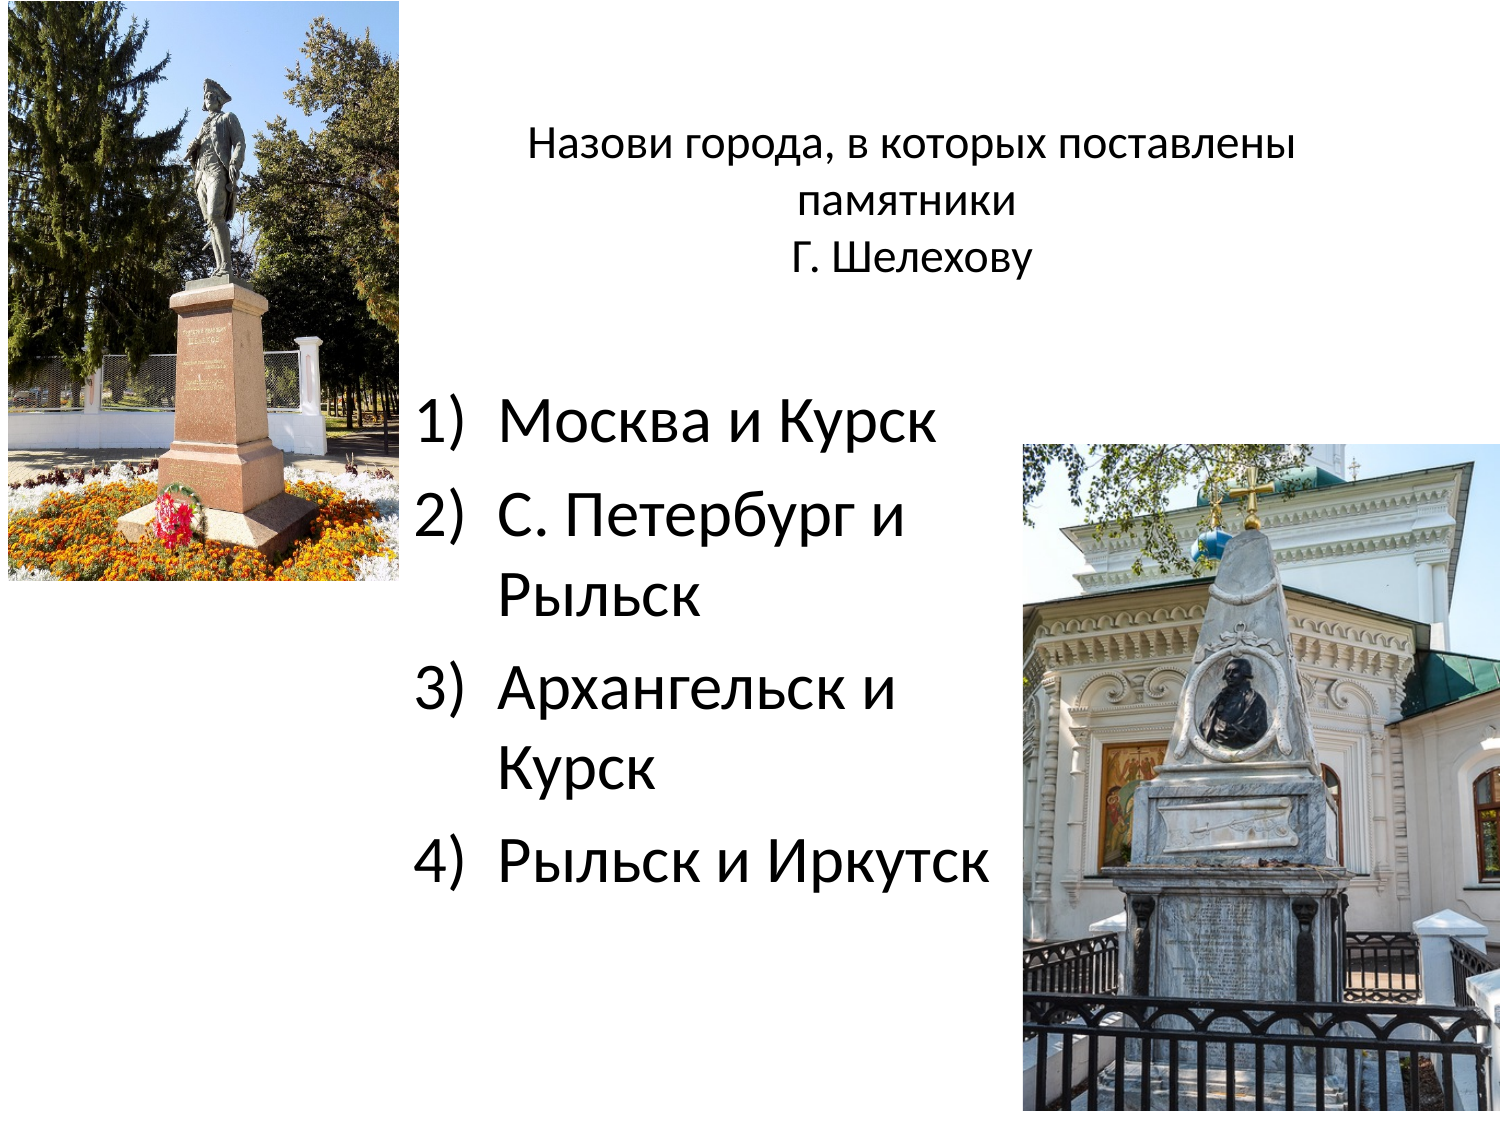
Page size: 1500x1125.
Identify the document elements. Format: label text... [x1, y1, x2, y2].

picture [8, 1, 399, 581]
list Москва и Курск С. Петербург и Рыльск Архангельск и Курск Рыльск и Иркутск [398, 368, 1023, 1111]
title Назови города, в которых поставлены памятники Г. Шелехову [403, 102, 1426, 291]
picture [1022, 444, 1500, 1112]
